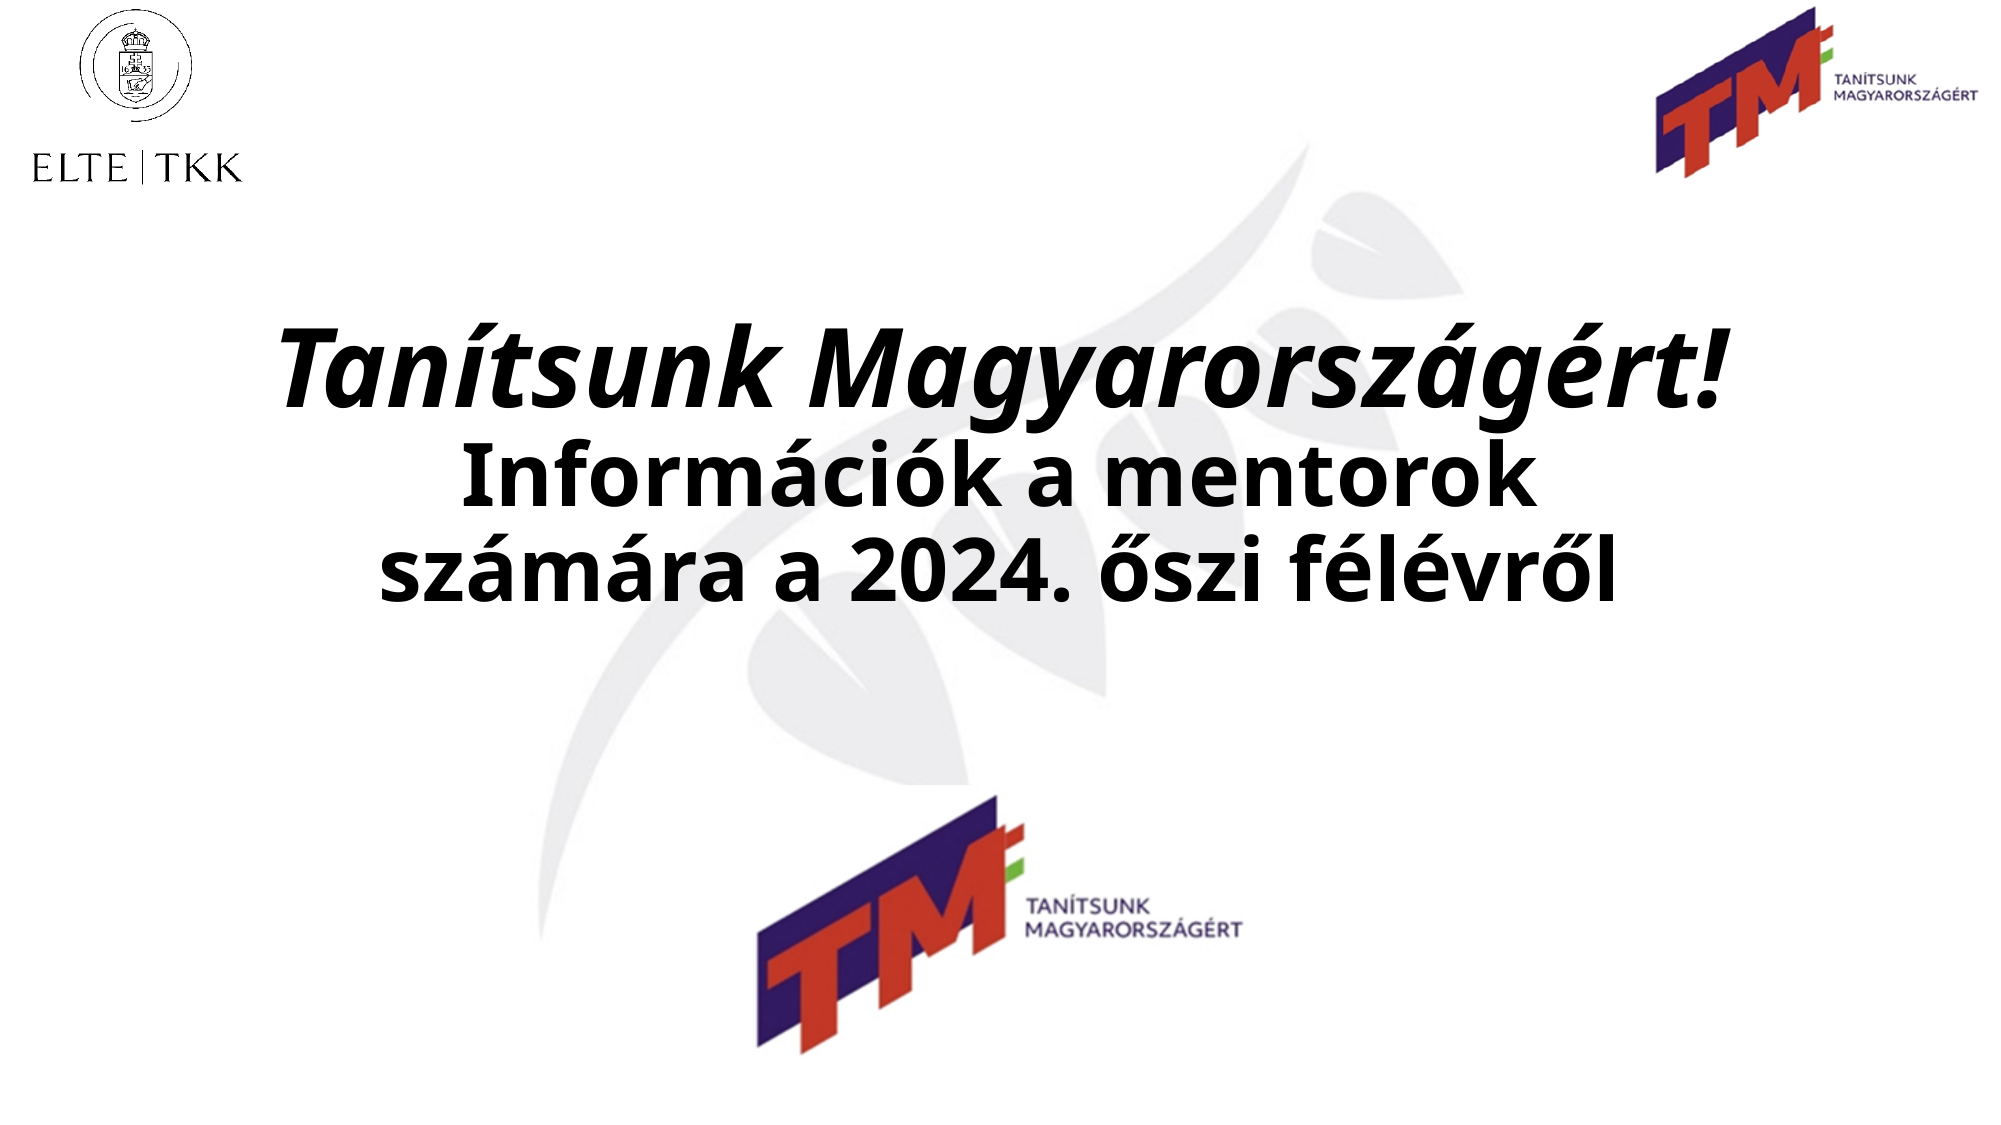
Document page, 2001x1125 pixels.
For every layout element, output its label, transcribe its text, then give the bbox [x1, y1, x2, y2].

title Tanítsunk Magyarországért! Információk a mentorok számára a 2024. őszi félévről [1558, 184, 1750, 629]
title Tanítsunk Magyarországért! Információk a mentorok számára a 2024. őszi félévről [249, 184, 442, 629]
picture [1633, 0, 2000, 189]
picture [442, 0, 1558, 1121]
picture [0, 0, 316, 189]
